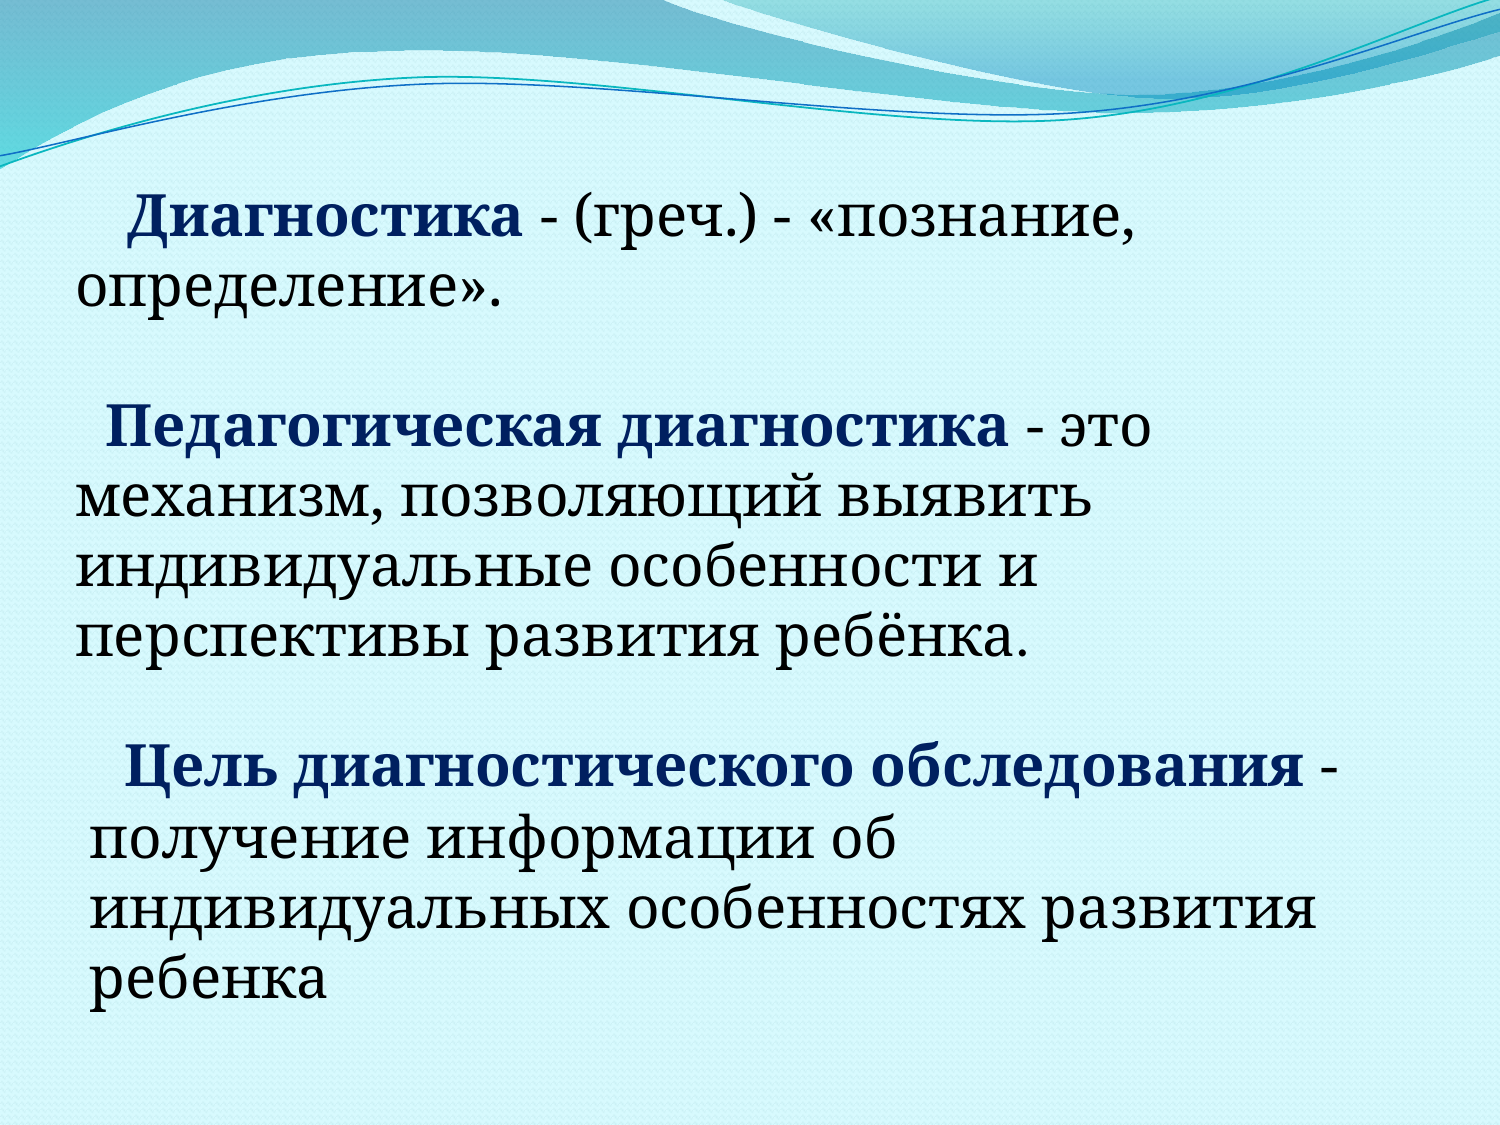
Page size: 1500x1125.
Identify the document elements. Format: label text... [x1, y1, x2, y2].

list Цель диагностического обследования -получение информации об индивидуальных особенностях развития ребенка [75, 712, 1400, 1038]
title Диагностика - (греч.) - «познание, определение». Педагогическая диагностика - это механизм, позволяющий выявить индивидуальные особенности и перспективы развития ребёнка. [75, 115, 1425, 738]
